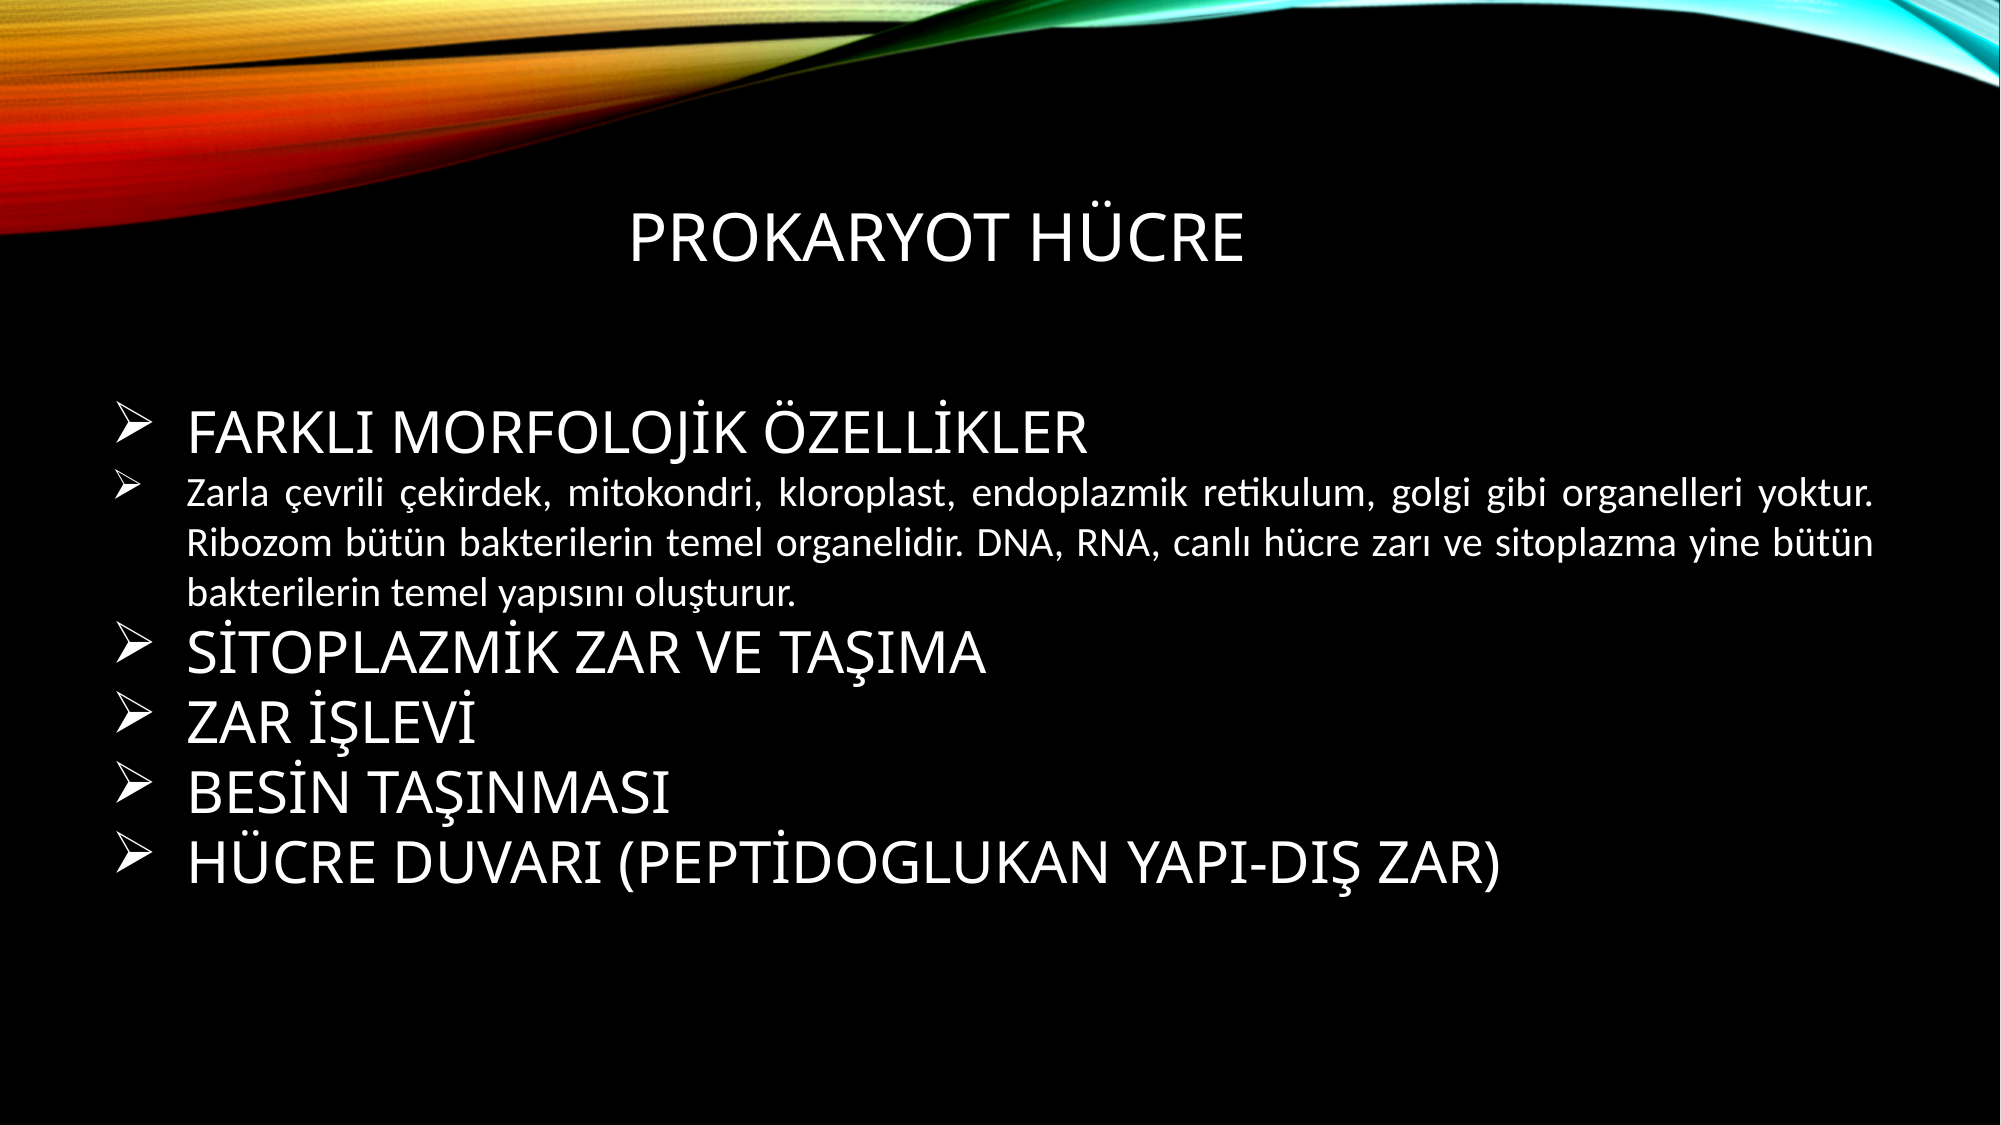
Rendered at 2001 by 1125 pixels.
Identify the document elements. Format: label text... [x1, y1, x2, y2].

text_box FARKLI MORFOLOJİK ÖZELLİKLER Zarla çevrili çekirdek, mitokondri, kloroplast, endoplazmik retikulum, golgi gibi organelleri yoktur. Ribozom bütün bakterilerin temel organelidir. DNA, RNA, canlı hücre zarı ve sitoplazma yine bütün bakterilerin temel yapısını oluşturur. SİTOPLAZMİK ZAR VE TAŞIMA ZAR İŞLEVİ BESİN TAŞINMASI HÜCRE DUVARI (PEPTİDOGLUKAN YAPI-DIŞ ZAR) [96, 387, 1891, 973]
text_box PROKARYOT HÜCRE [612, 187, 1375, 283]
picture [0, 0, 2000, 237]
